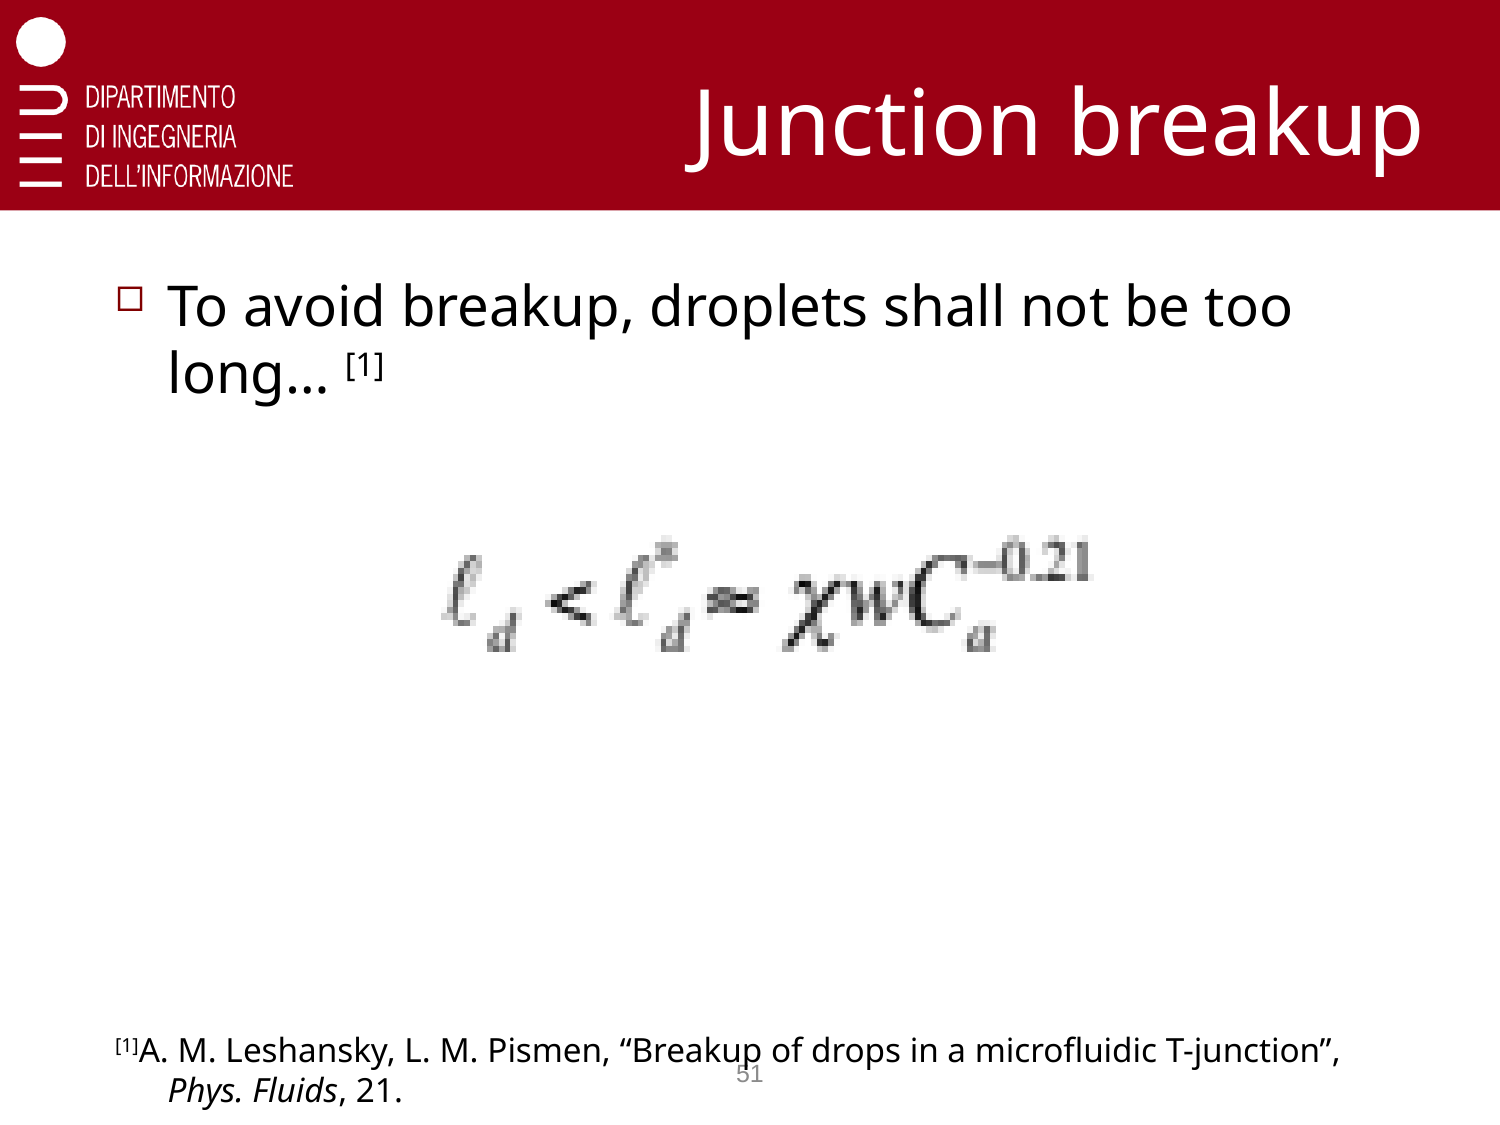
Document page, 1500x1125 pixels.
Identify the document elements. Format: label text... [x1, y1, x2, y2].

list To avoid breakup, droplets shall not be too long… [1] [1]A. M. Leshansky, L. M. Pismen, “Breakup of drops in a microfluidic T-junction”, Phys. Fluids, 21. [100, 262, 1438, 1000]
title Junction breakup [296, 37, 1441, 200]
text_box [429, 515, 1096, 667]
slide_number 51 [686, 1042, 814, 1103]
picture [16, 17, 293, 187]
